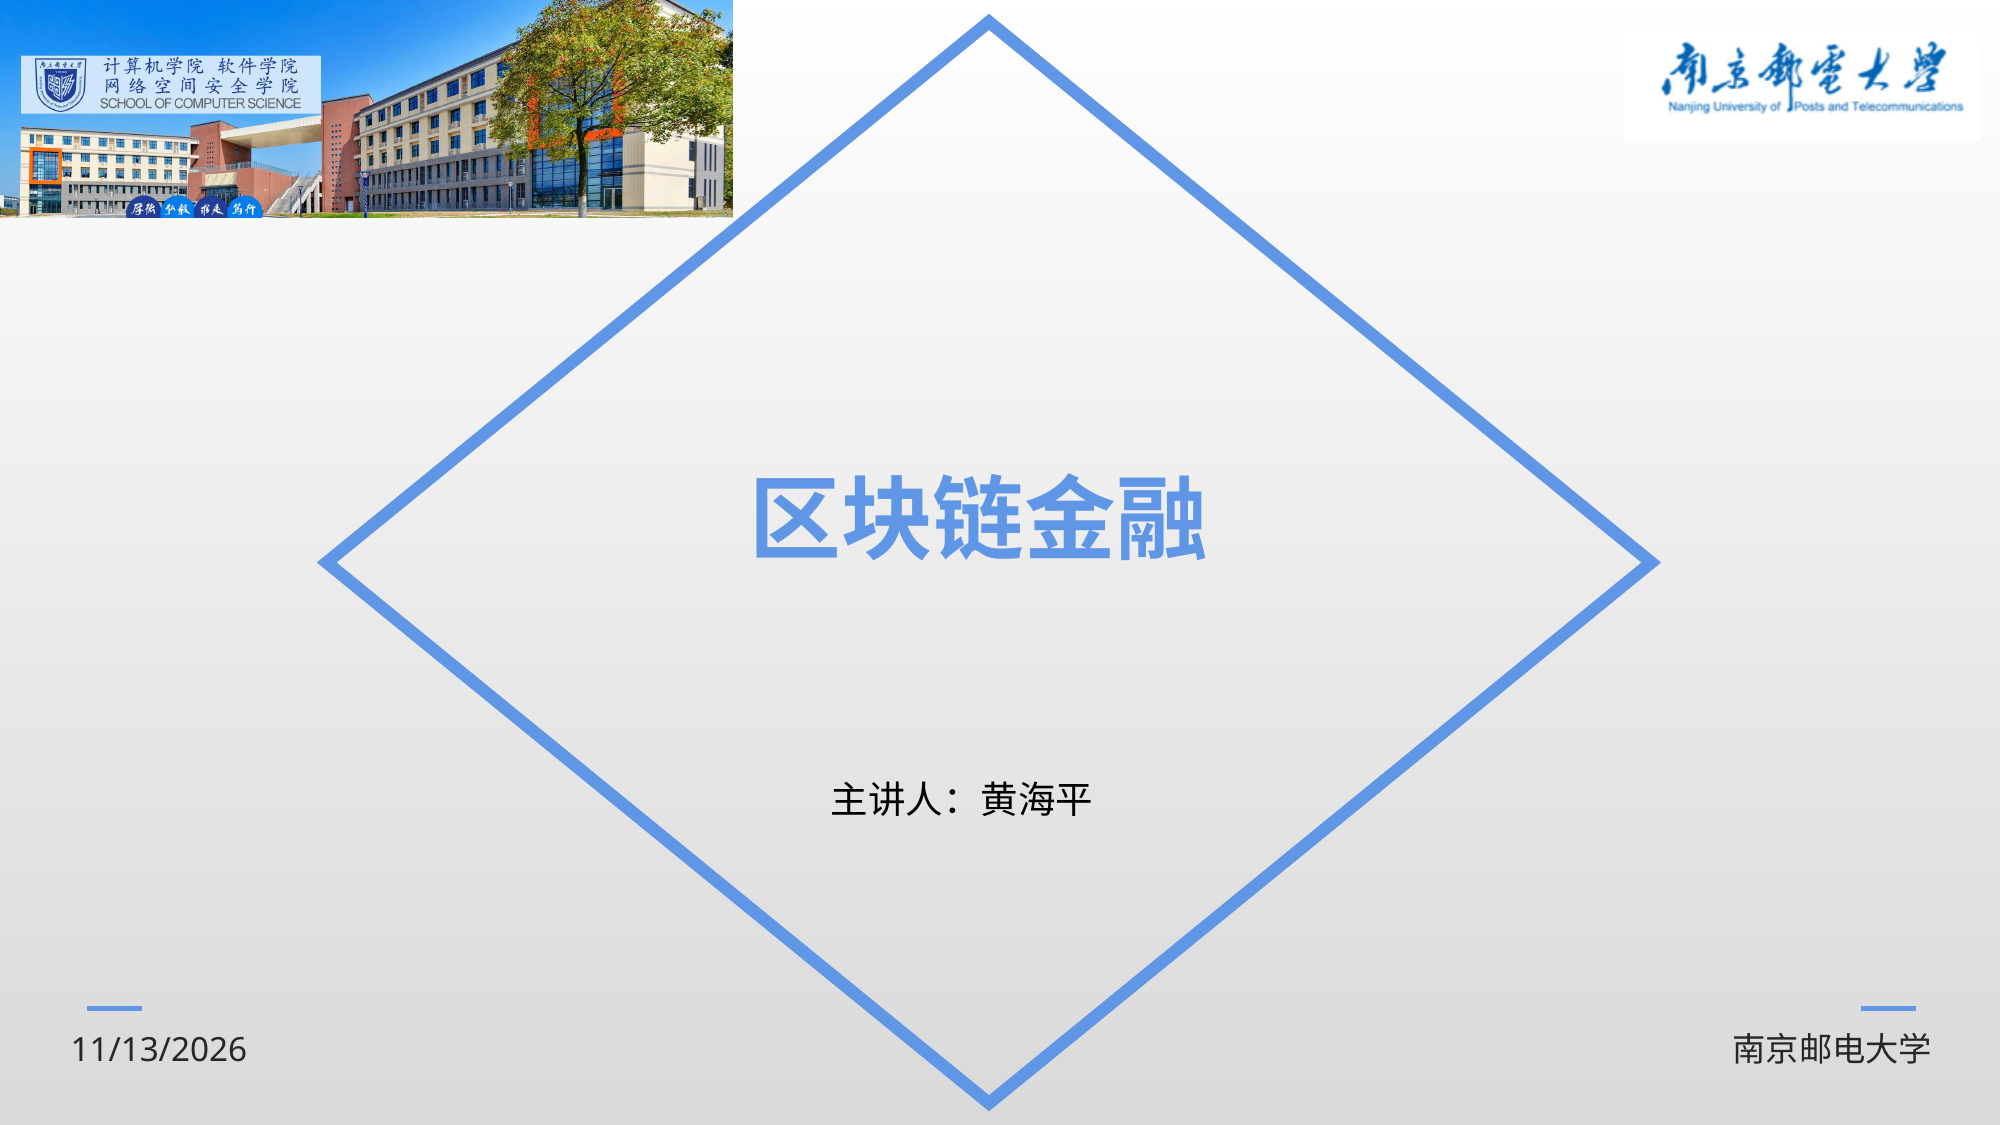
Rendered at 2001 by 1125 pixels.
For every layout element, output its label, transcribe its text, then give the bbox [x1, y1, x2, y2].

text_box [55, 1020, 262, 1081]
text_box 南京邮电大学 [1717, 1020, 1947, 1076]
picture [1624, 26, 1980, 141]
text_box [325, 20, 1653, 1105]
picture [0, 0, 733, 218]
